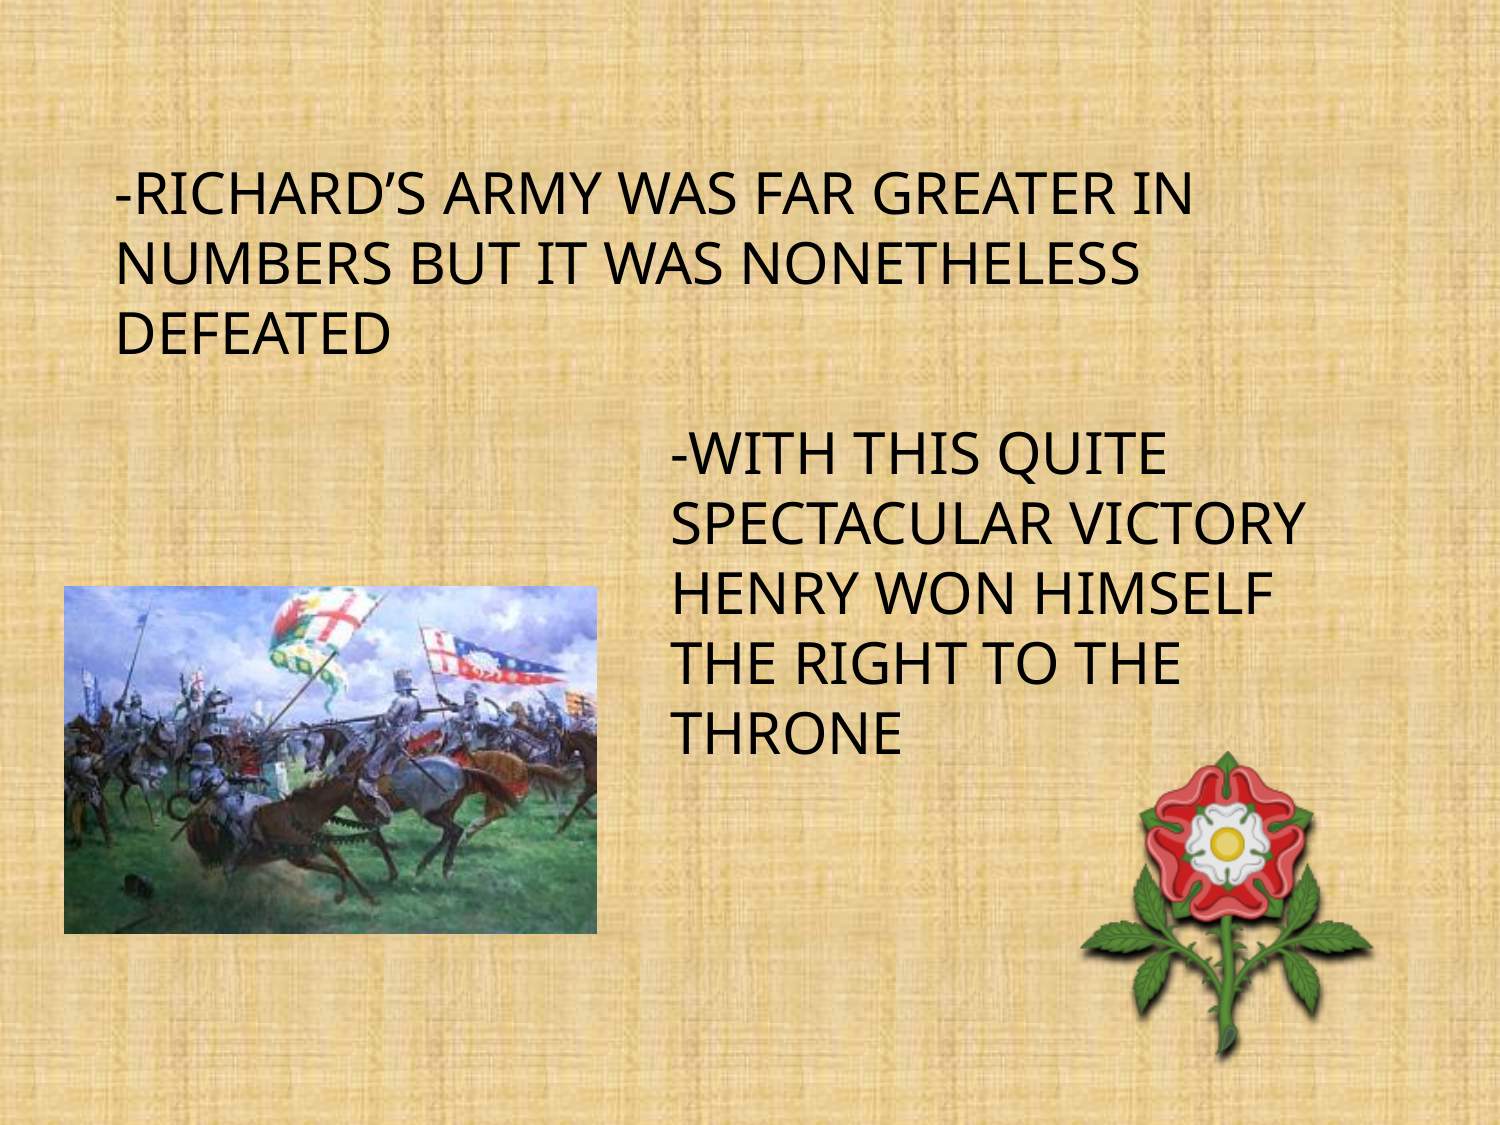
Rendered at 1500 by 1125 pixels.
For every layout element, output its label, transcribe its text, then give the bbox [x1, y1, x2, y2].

text_box -WITH THIS QUITE SPECTACULAR VICTORY HENRY WON HIMSELF THE RIGHT TO THE THRONE [655, 408, 1365, 774]
picture [0, 0, 1500, 1125]
text_box -RICHARD’S ARMY WAS FAR GREATER IN NUMBERS BUT IT WAS NONETHELESS DEFEATED [100, 148, 1223, 374]
